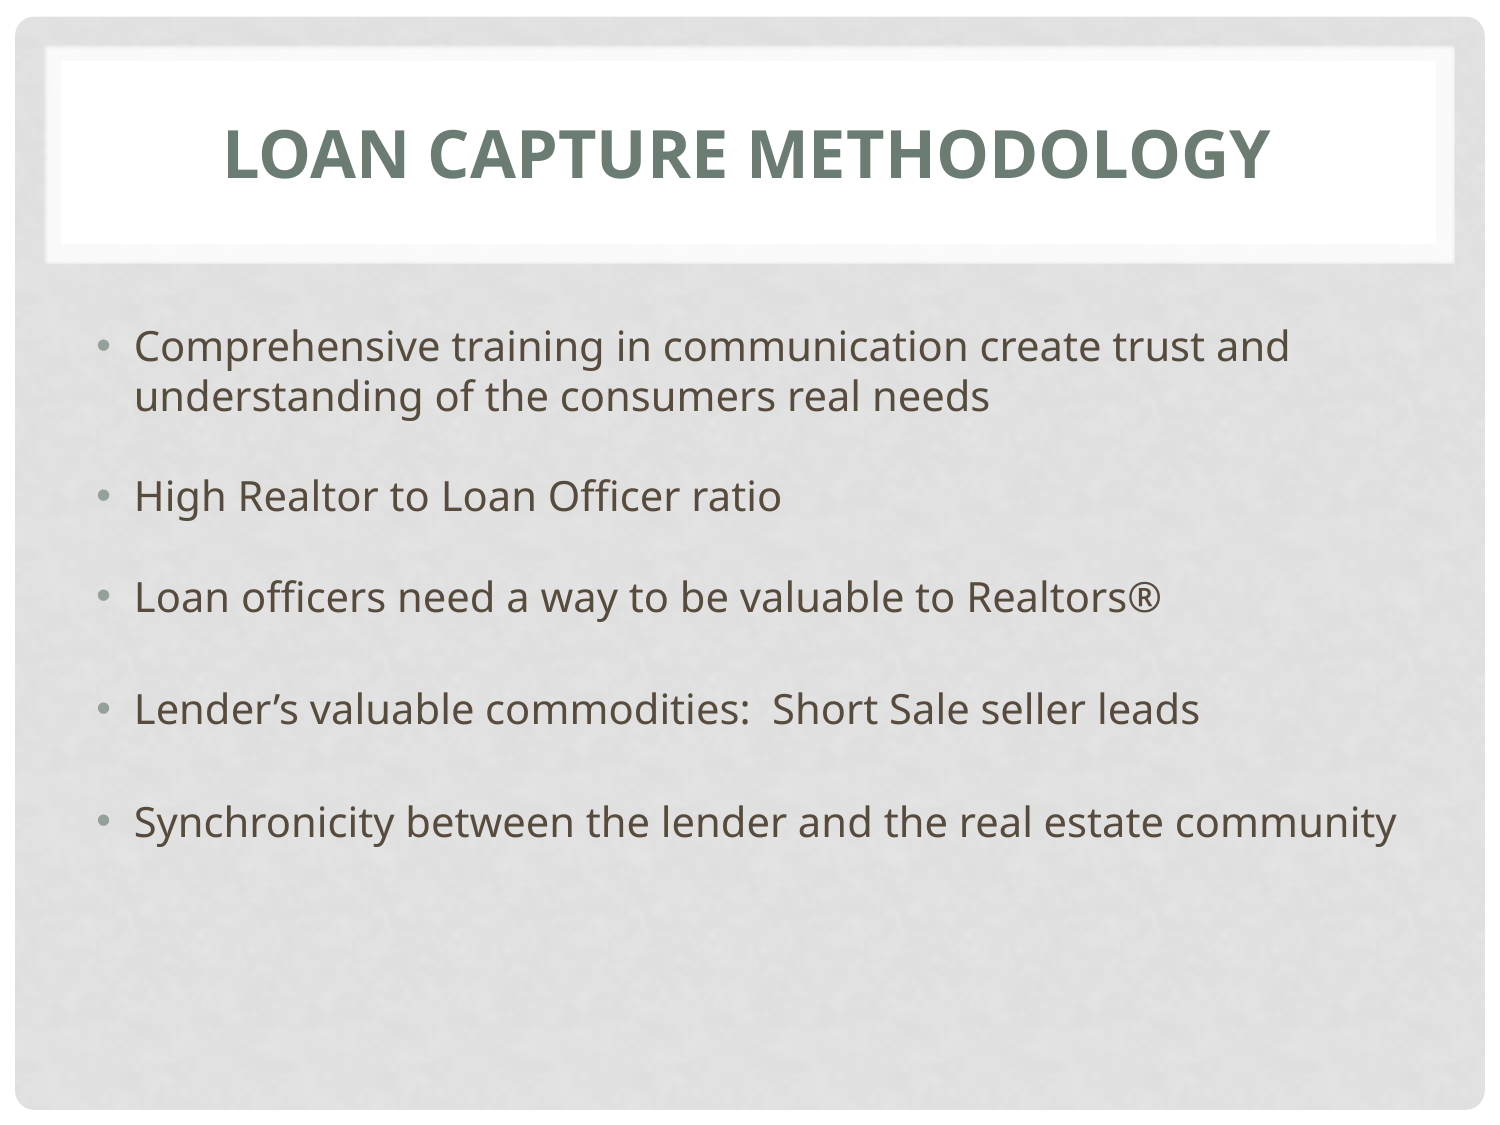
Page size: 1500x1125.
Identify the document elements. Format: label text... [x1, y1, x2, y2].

list Comprehensive training in communication create trust and understanding of the consumers real needs High Realtor to Loan Officer ratio Loan officers need a way to be valuable to Realtors® Lender’s valuable commodities: Short Sale seller leads Synchronicity between the lender and the real estate community [62, 312, 1438, 1063]
title Loan Capture Methodology [69, 66, 1425, 238]
